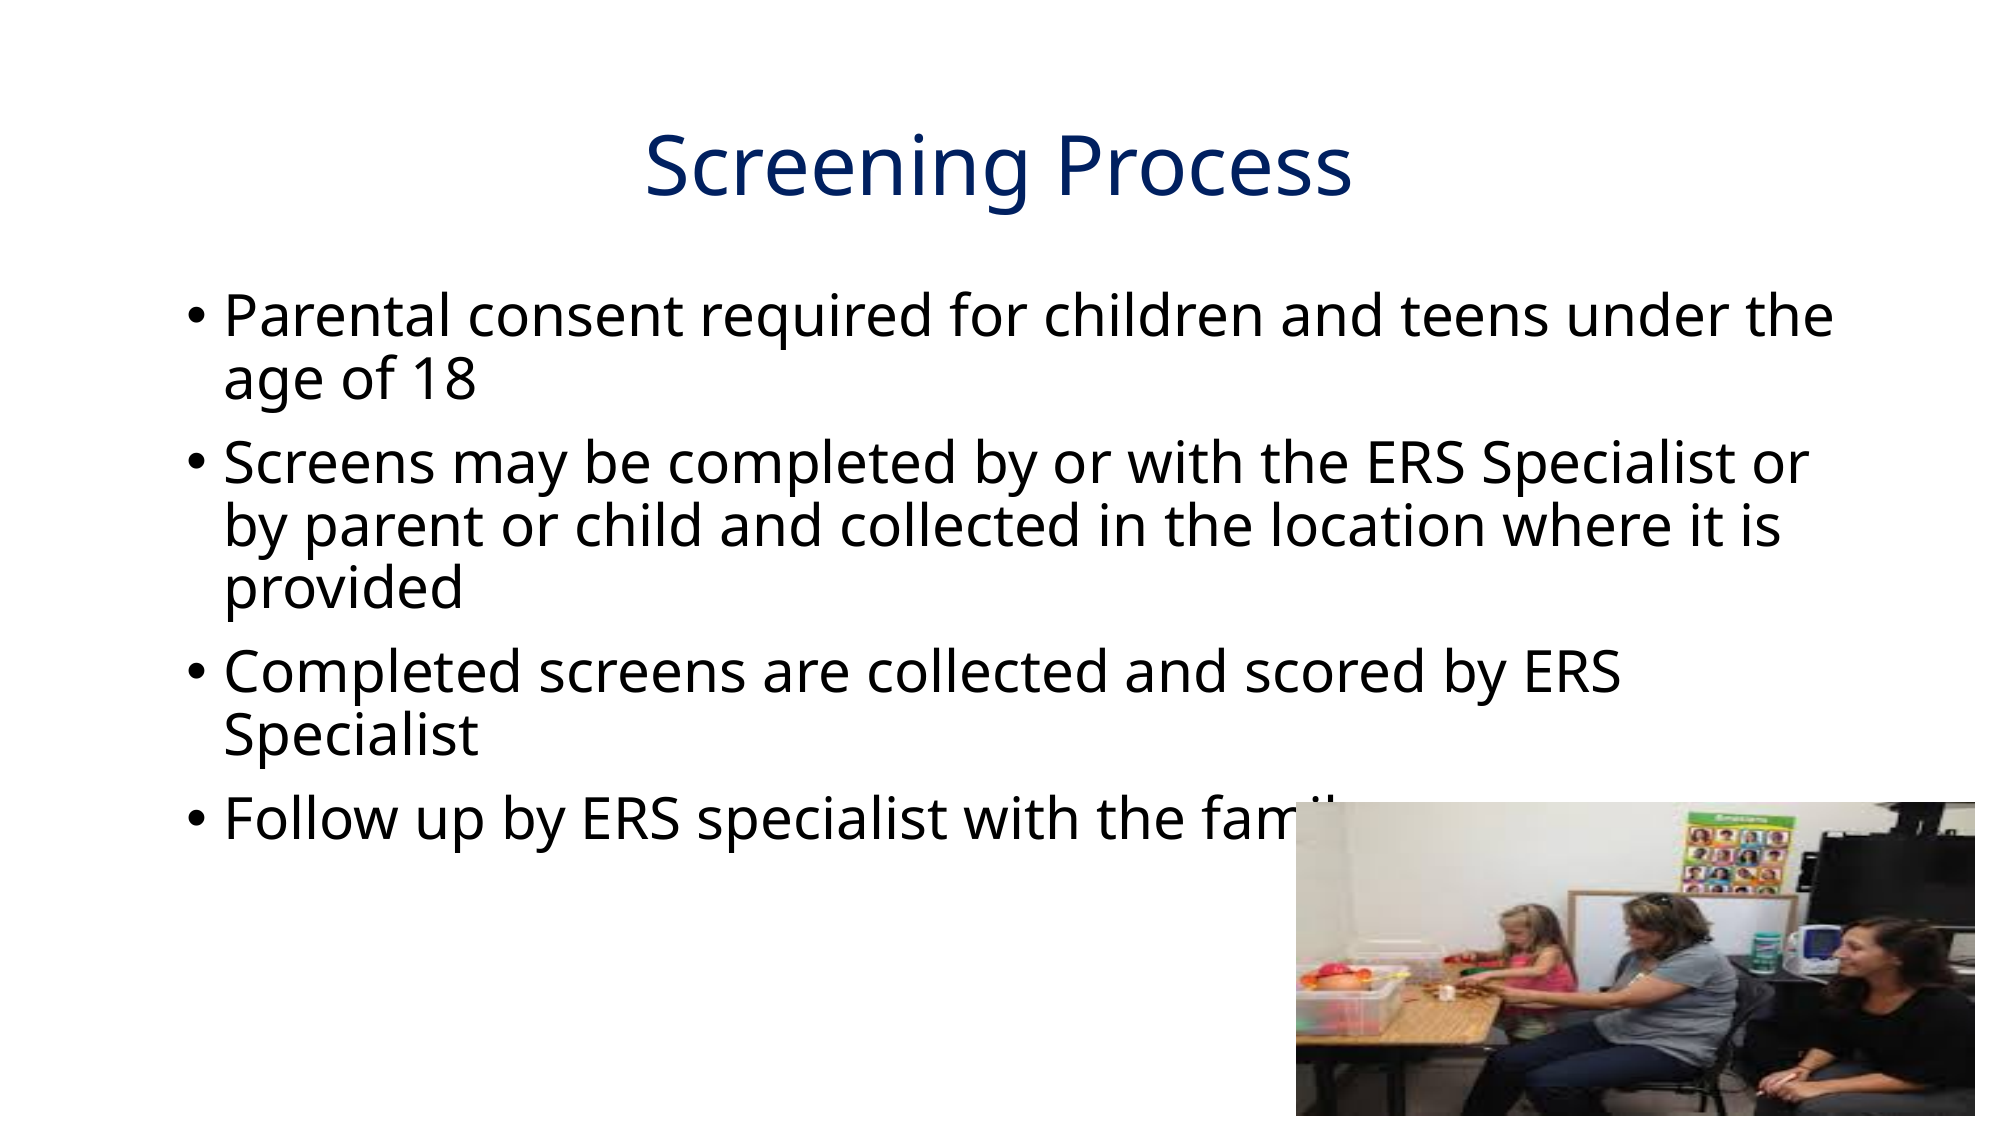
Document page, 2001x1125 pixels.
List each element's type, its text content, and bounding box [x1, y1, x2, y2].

list Parental consent required for children and teens under the age of 18 Screens may be completed by or with the ERS Specialist or by parent or child and collected in the location where it is provided Completed screens are collected and scored by ERS Specialist Follow up by ERS specialist with the family [171, 278, 1863, 1125]
title Screening Process [137, 59, 1863, 278]
picture [1296, 802, 1975, 1116]
